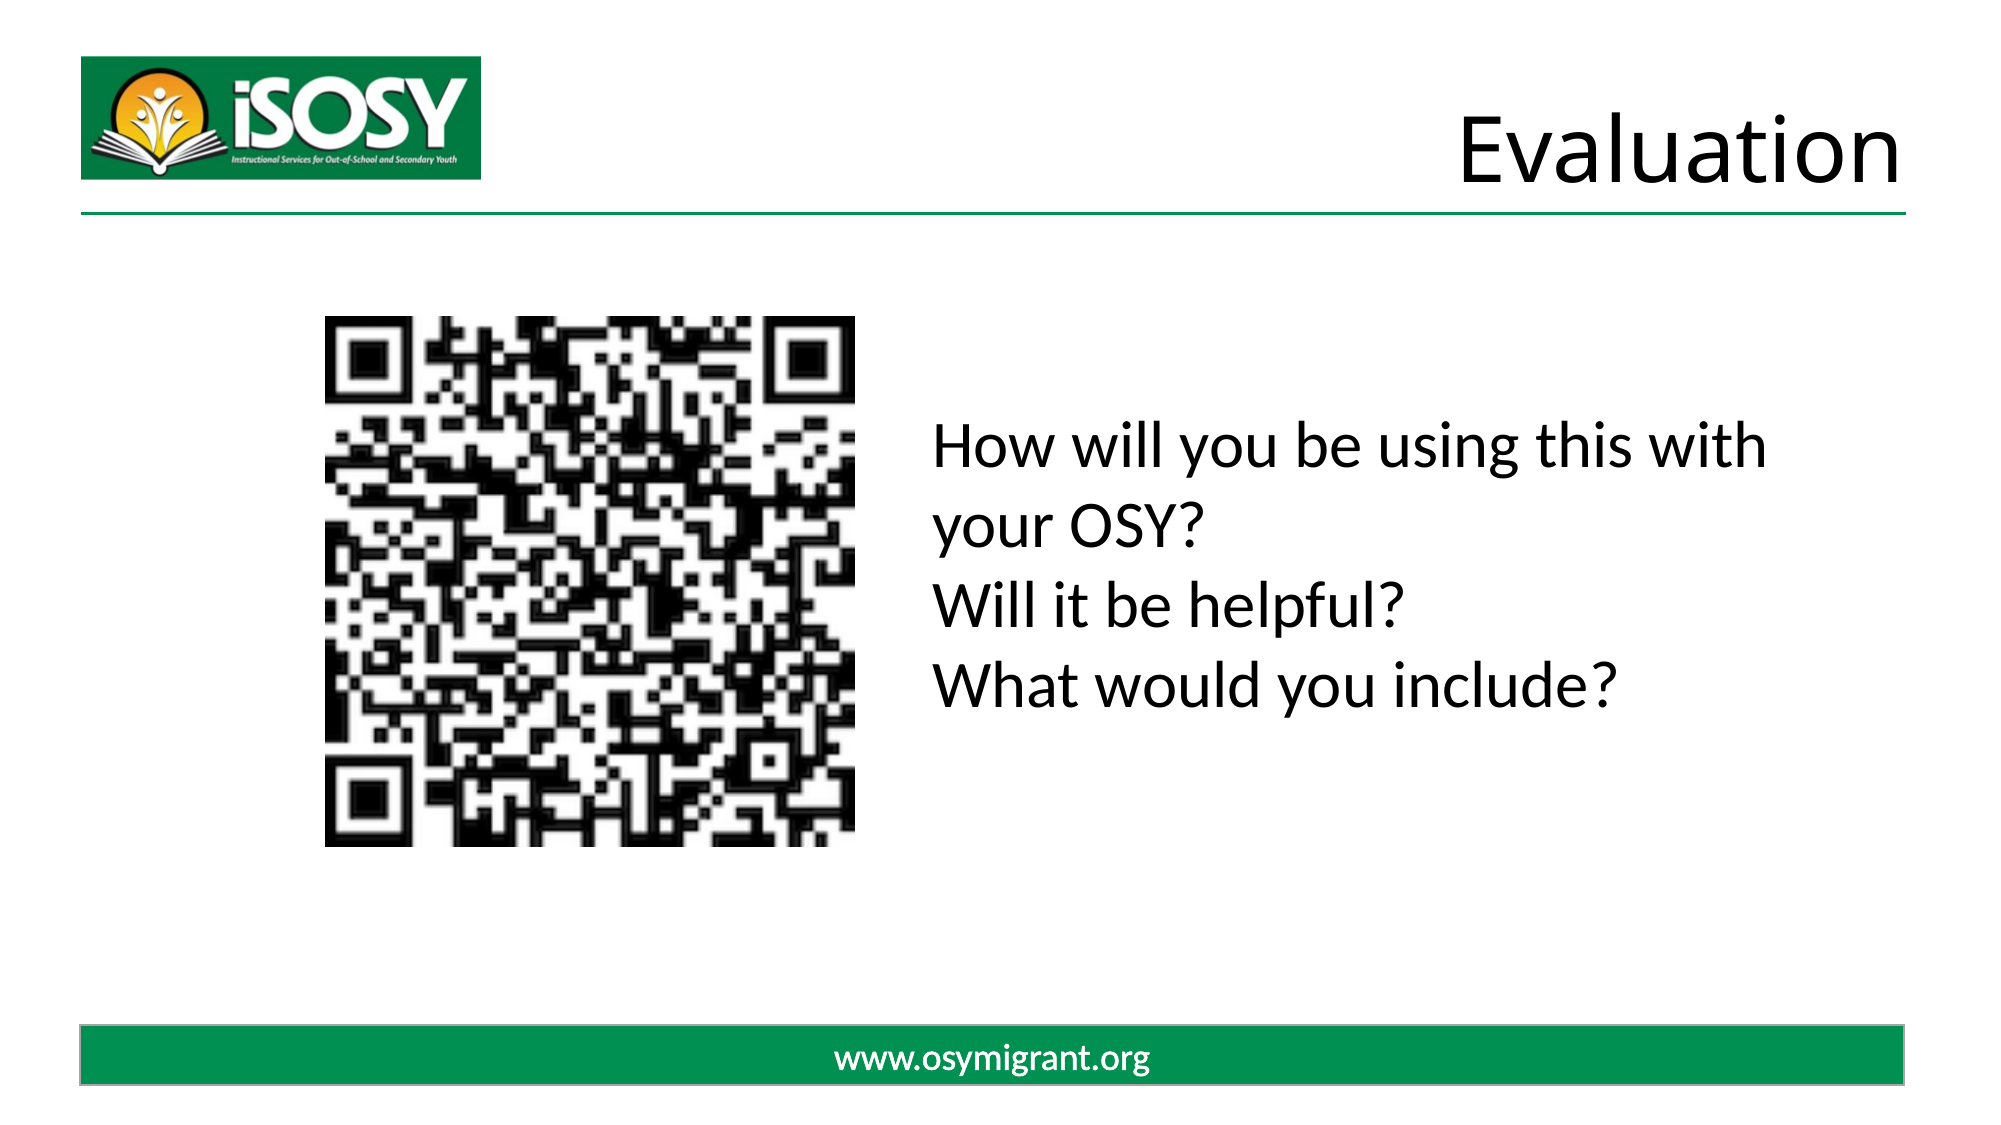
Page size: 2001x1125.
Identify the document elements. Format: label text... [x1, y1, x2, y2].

picture [325, 316, 855, 847]
text_box How will you be using this with your OSY? Will it be helpful? What would you include? [855, 393, 1843, 728]
picture [81, 56, 481, 180]
text_box www.osymigrant.org [79, 1024, 1905, 1086]
title Evaluation [179, 37, 1921, 255]
